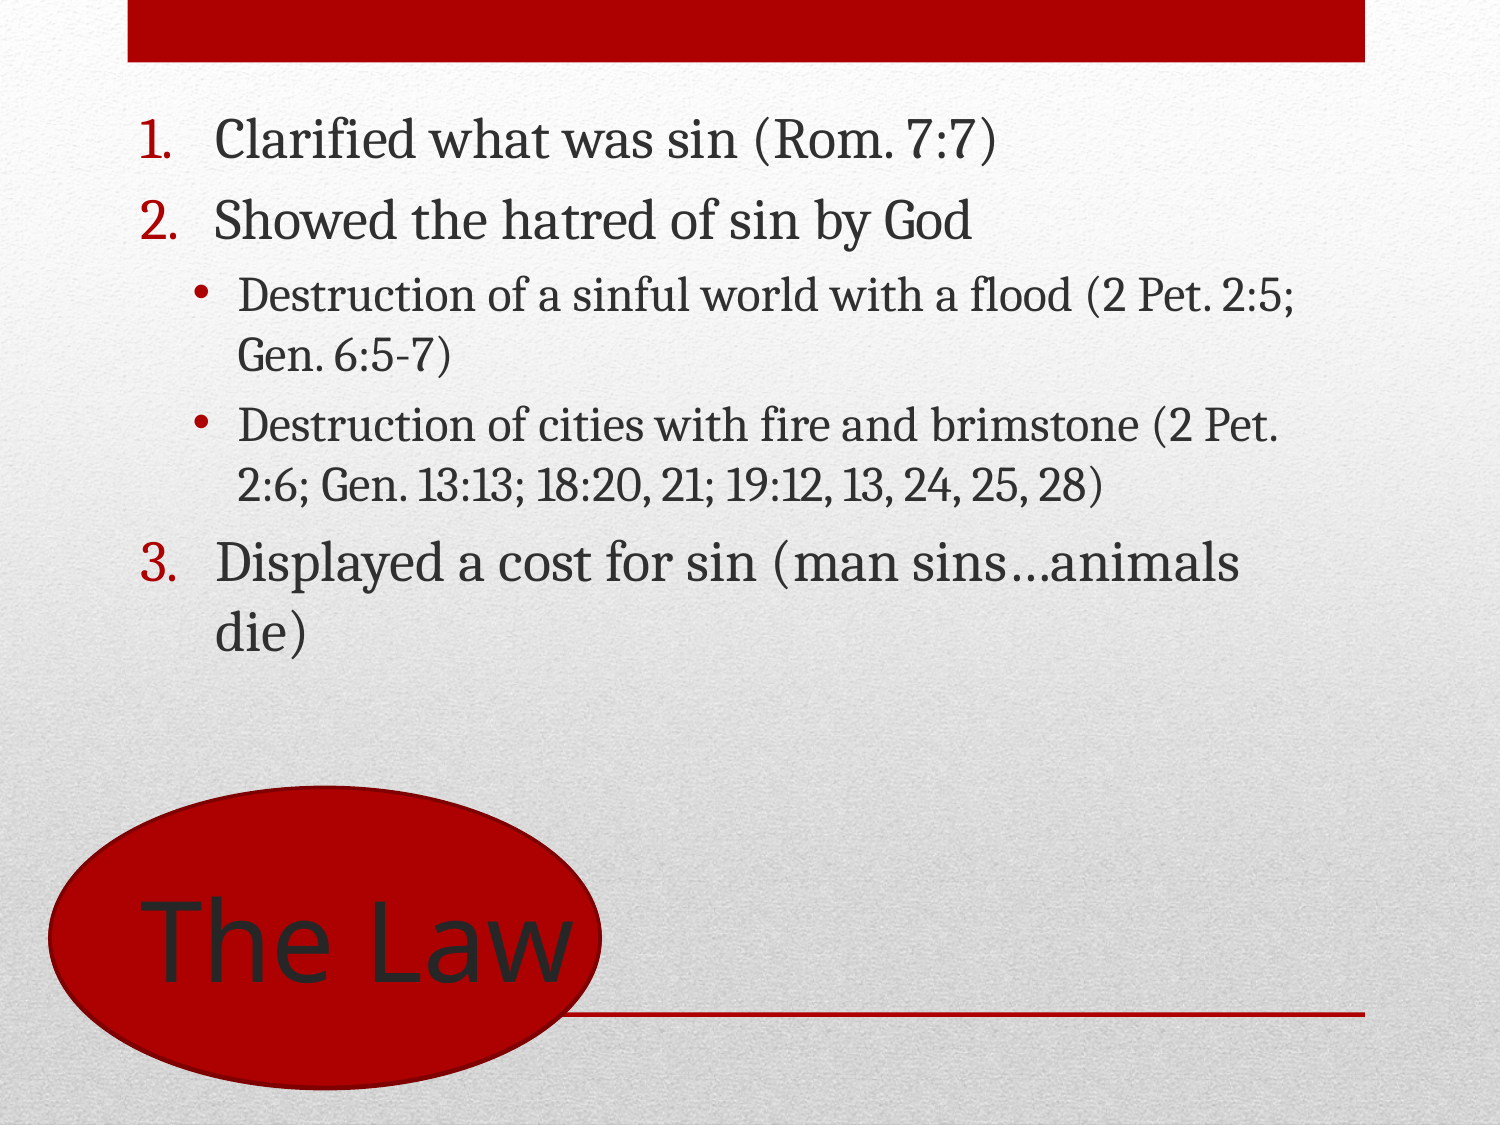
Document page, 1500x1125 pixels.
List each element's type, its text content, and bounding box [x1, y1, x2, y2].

text_box [48, 832, 566, 1090]
list Clarified what was sin (Rom. 7:7) Showed the hatred of sin by God Destruction of a sinful world with a flood (2 Pet. 2:5; Gen. 6:5-7) Destruction of cities with fire and brimstone (2 Pet. 2:6; Gen. 13:13; 18:20, 21; 19:12, 13, 24, 25, 28) Displayed a cost for sin (man sins…animals die) [125, 62, 1363, 700]
title The Law [125, 750, 1238, 1013]
